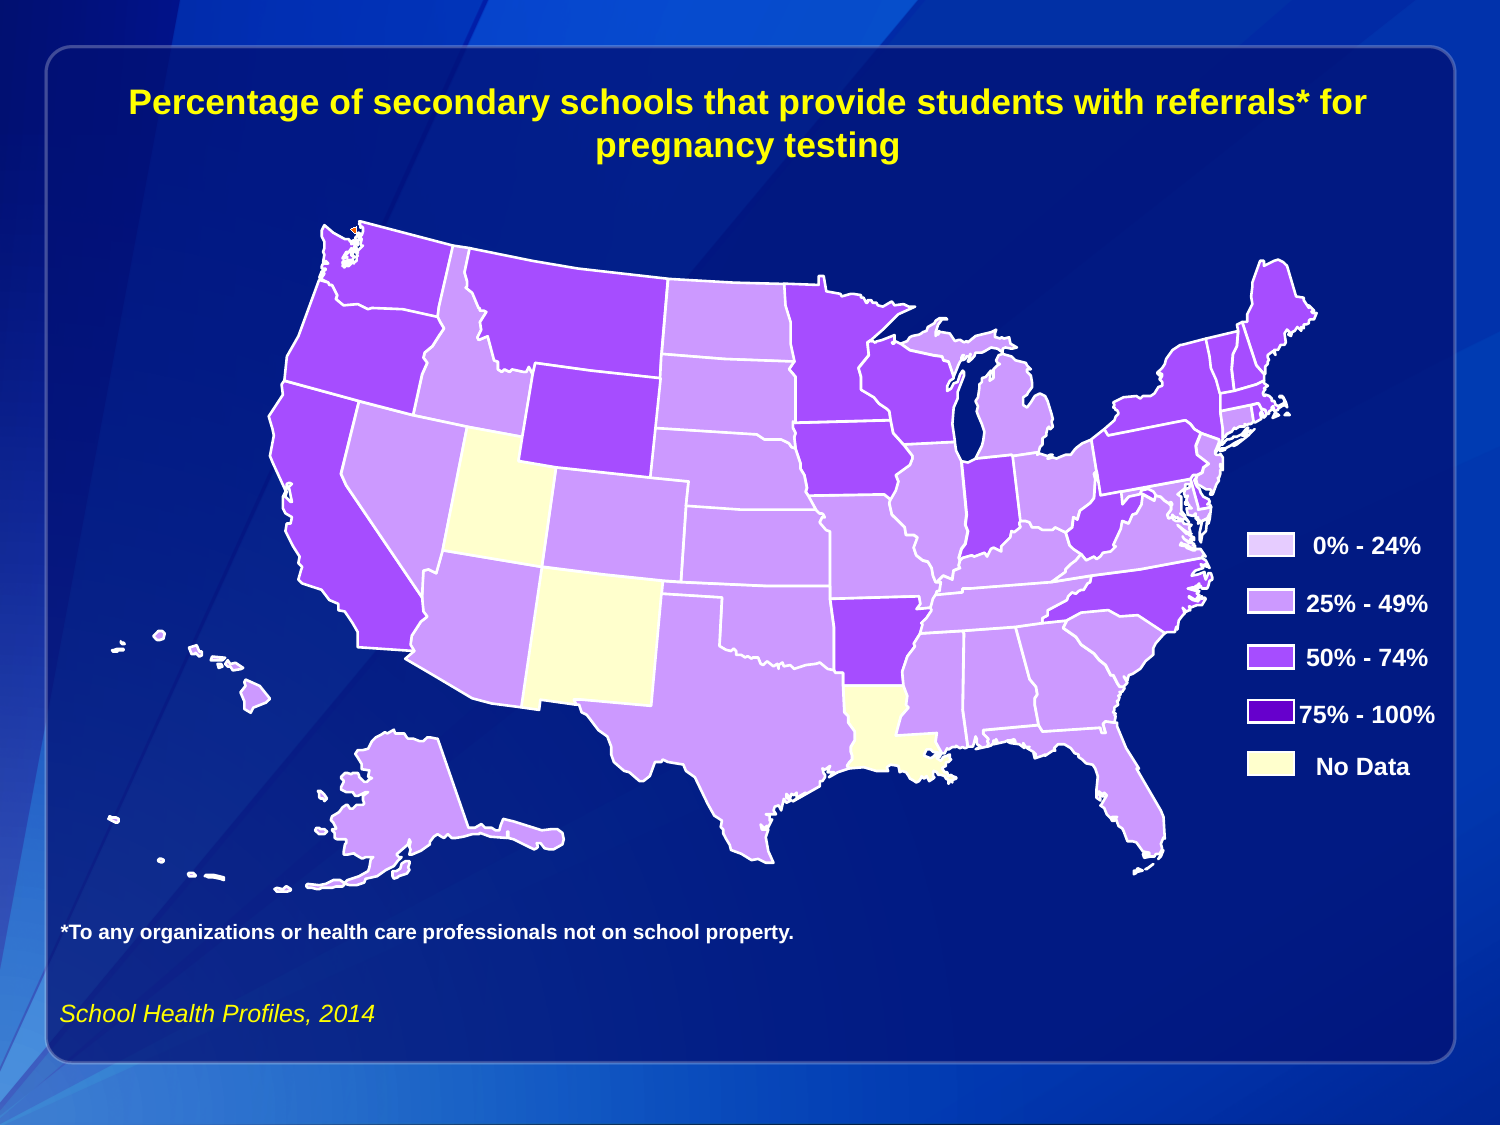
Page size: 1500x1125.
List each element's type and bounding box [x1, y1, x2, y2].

text_box [1248, 634, 1444, 680]
text_box [1300, 742, 1426, 788]
title [41, 6, 1455, 238]
picture [0, 0, 1500, 1125]
text_box [1248, 580, 1444, 626]
text_box [1133, 868, 1143, 875]
text_box [108, 729, 565, 892]
text_box [45, 911, 1367, 951]
text_box [1248, 690, 1451, 736]
text_box [1248, 533, 1294, 557]
text_box [1248, 752, 1294, 775]
text_box [1145, 863, 1154, 870]
text_box [111, 630, 271, 714]
text_box [44, 990, 537, 1036]
text_box [1297, 522, 1437, 567]
text_box [268, 238, 1317, 863]
